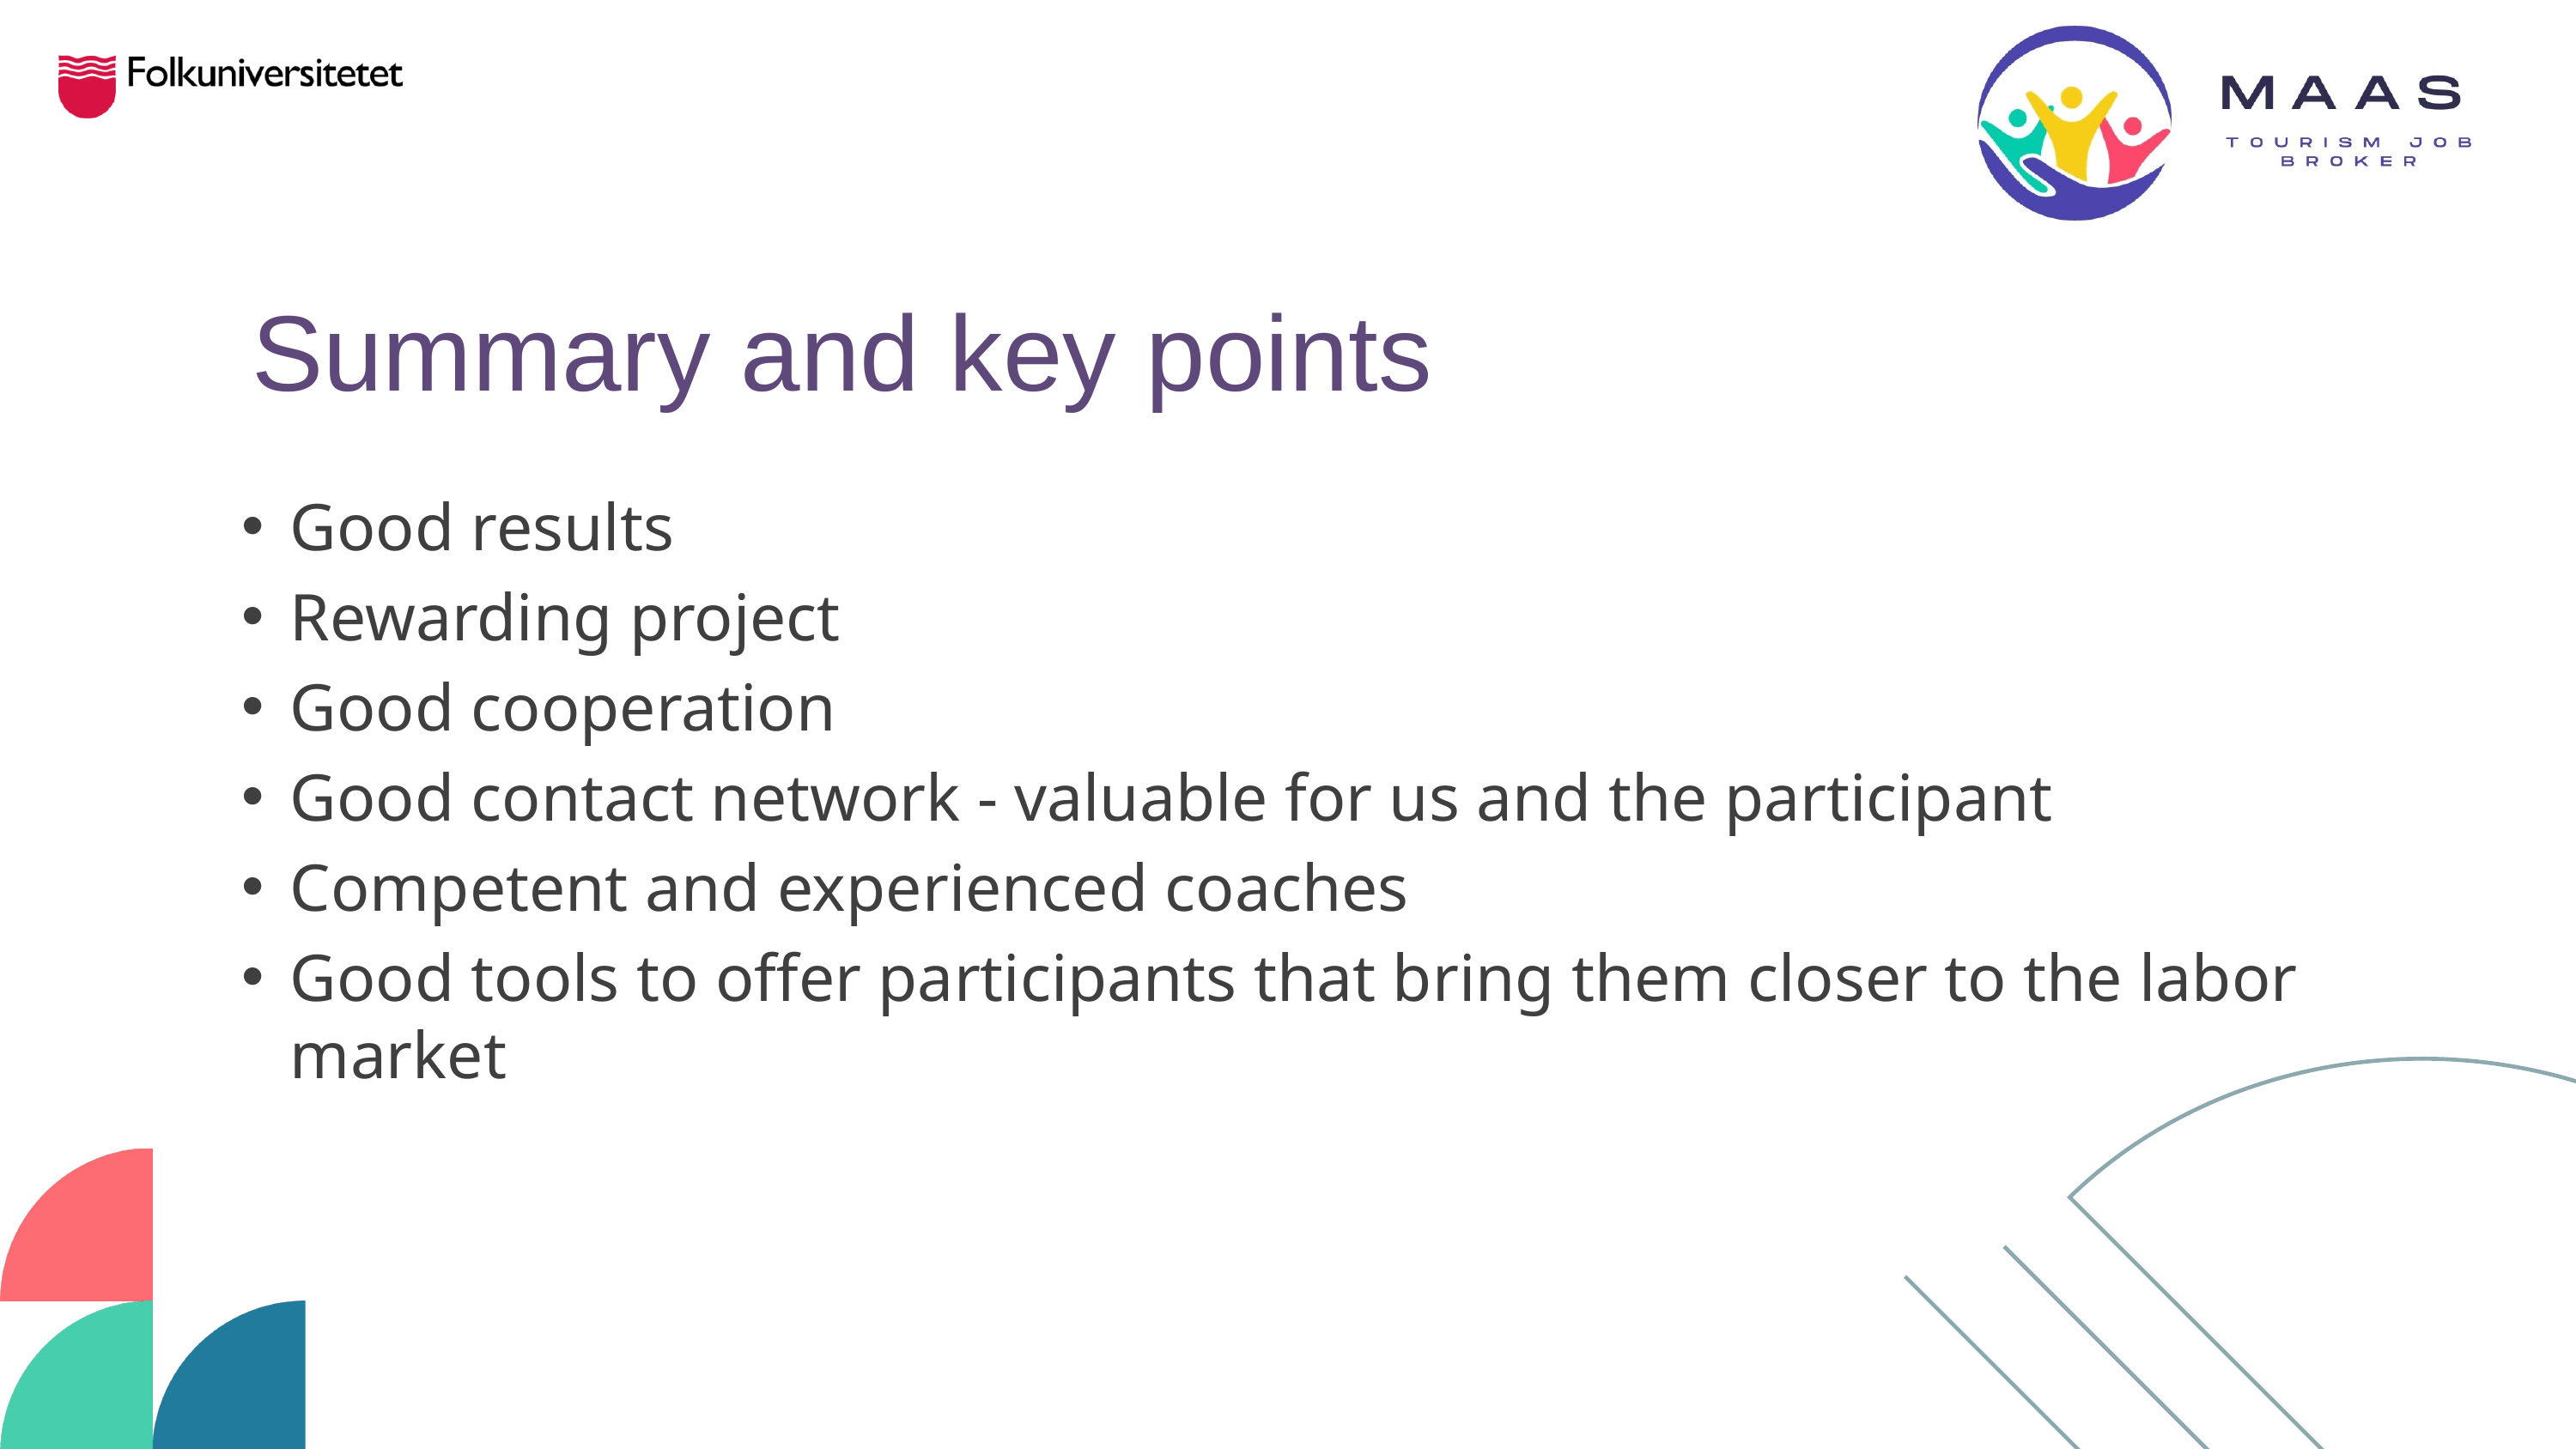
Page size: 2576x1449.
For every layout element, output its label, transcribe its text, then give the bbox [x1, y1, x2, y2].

text_box [152, 1300, 306, 1449]
text_box Good results Rewarding project Good cooperation Good contact network - valuable for us and the participant Competent and experienced coaches Good tools to offer participants that bring them closer to the labor market [228, 479, 2423, 1152]
text_box [0, 1149, 153, 1300]
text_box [2003, 1246, 2576, 1449]
text_box Summary and key points [0, 198, 2039, 413]
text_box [1905, 1276, 1999, 1449]
picture [1910, 0, 2576, 263]
picture [52, 33, 408, 139]
text_box [0, 1300, 152, 1449]
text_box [2093, 1137, 2576, 1245]
